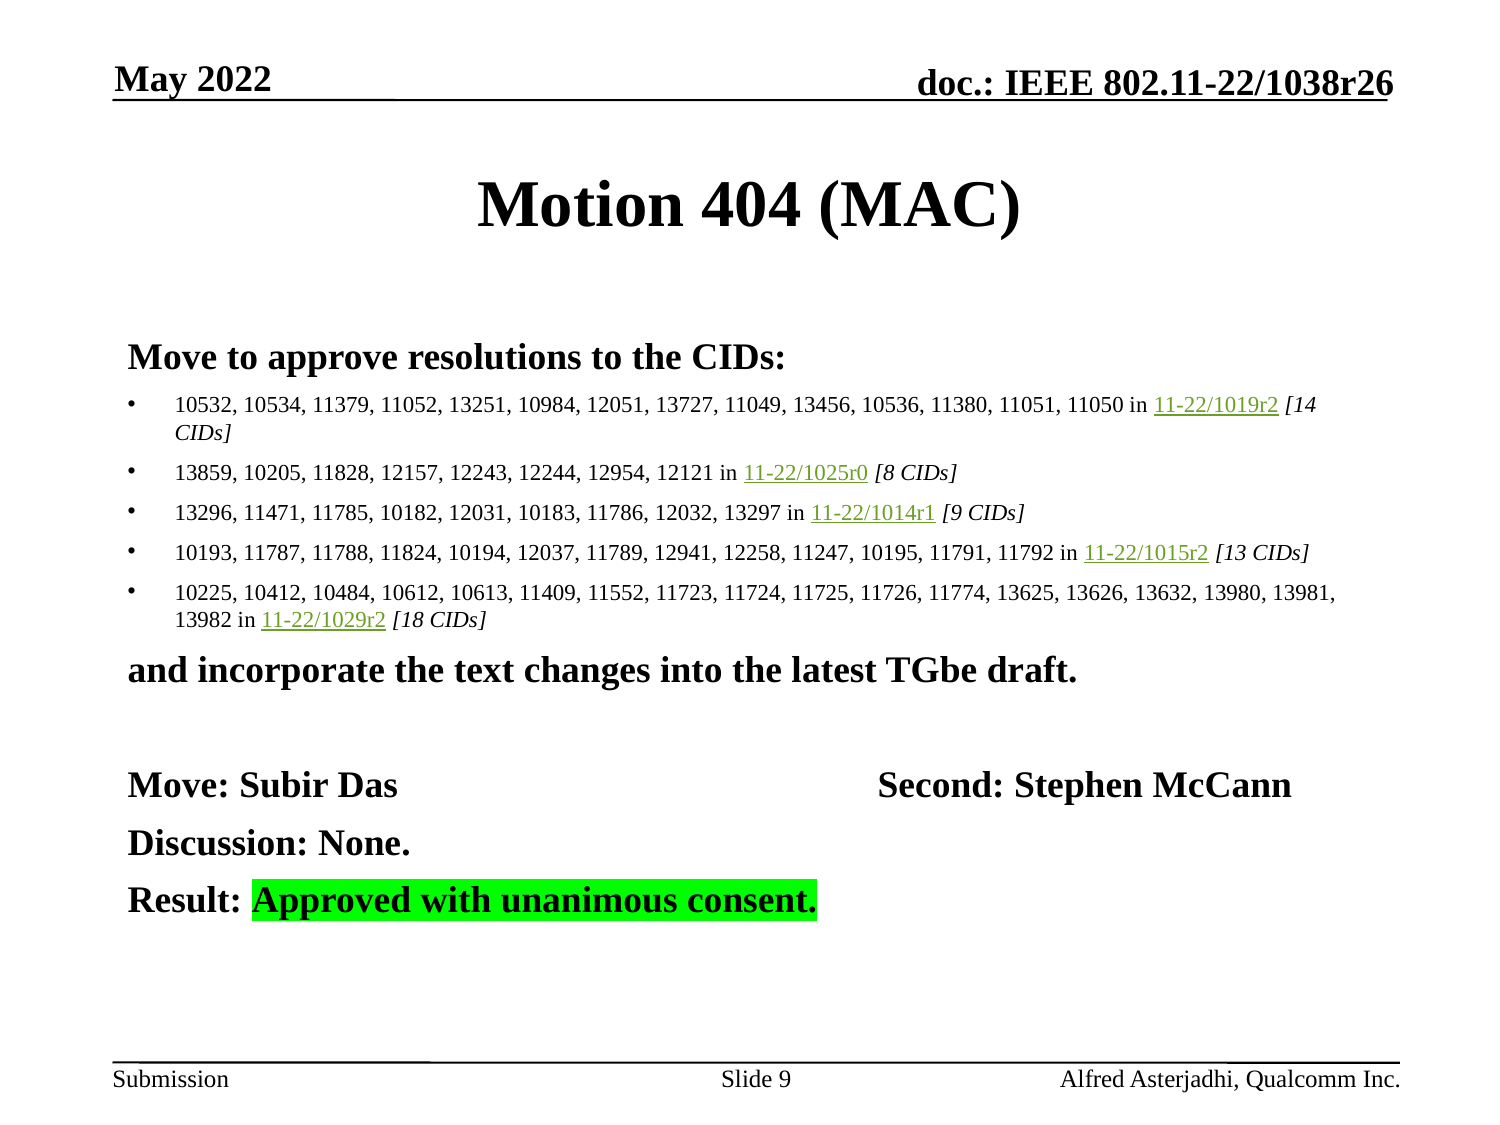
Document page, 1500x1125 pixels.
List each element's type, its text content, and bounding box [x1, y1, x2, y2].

title Motion 404 (MAC) [112, 112, 1388, 288]
slide_number Slide 9 [712, 1061, 800, 1123]
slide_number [114, 54, 423, 100]
list Move to approve resolutions to the CIDs: 10532, 10534, 11379, 11052, 13251, 10984, 12051, 13727, 11049, 13456, 10536, 11380, 11051, 11050 in 11-22/1019r2 [14 CIDs] 13859, 10205, 11828, 12157, 12243, 12244, 12954, 12121 in 11-22/1025r0 [8 CIDs] 13296, 11471, 11785, 10182, 12031, 10183, 11786, 12032, 13297 in 11-22/1014r1 [9 CIDs] 10193, 11787, 11788, 11824, 10194, 12037, 11789, 12941, 12258, 11247, 10195, 11791, 11792 in 11-22/1015r2 [13 CIDs] 10225, 10412, 10484, 10612, 10613, 11409, 11552, 11723, 11724, 11725, 11726, 11774, 13625, 13626, 13632, 13980, 13981, 13982 in 11-22/1029r2 [18 CIDs] and incorporate the text changes into the latest TGbe draft. Move: Subir Das Second: Stephen McCann Discussion: None. Result: Approved with unanimous consent. [112, 324, 1388, 1063]
footer Alfred Asterjadhi, Qualcomm Inc. [878, 1061, 1402, 1093]
